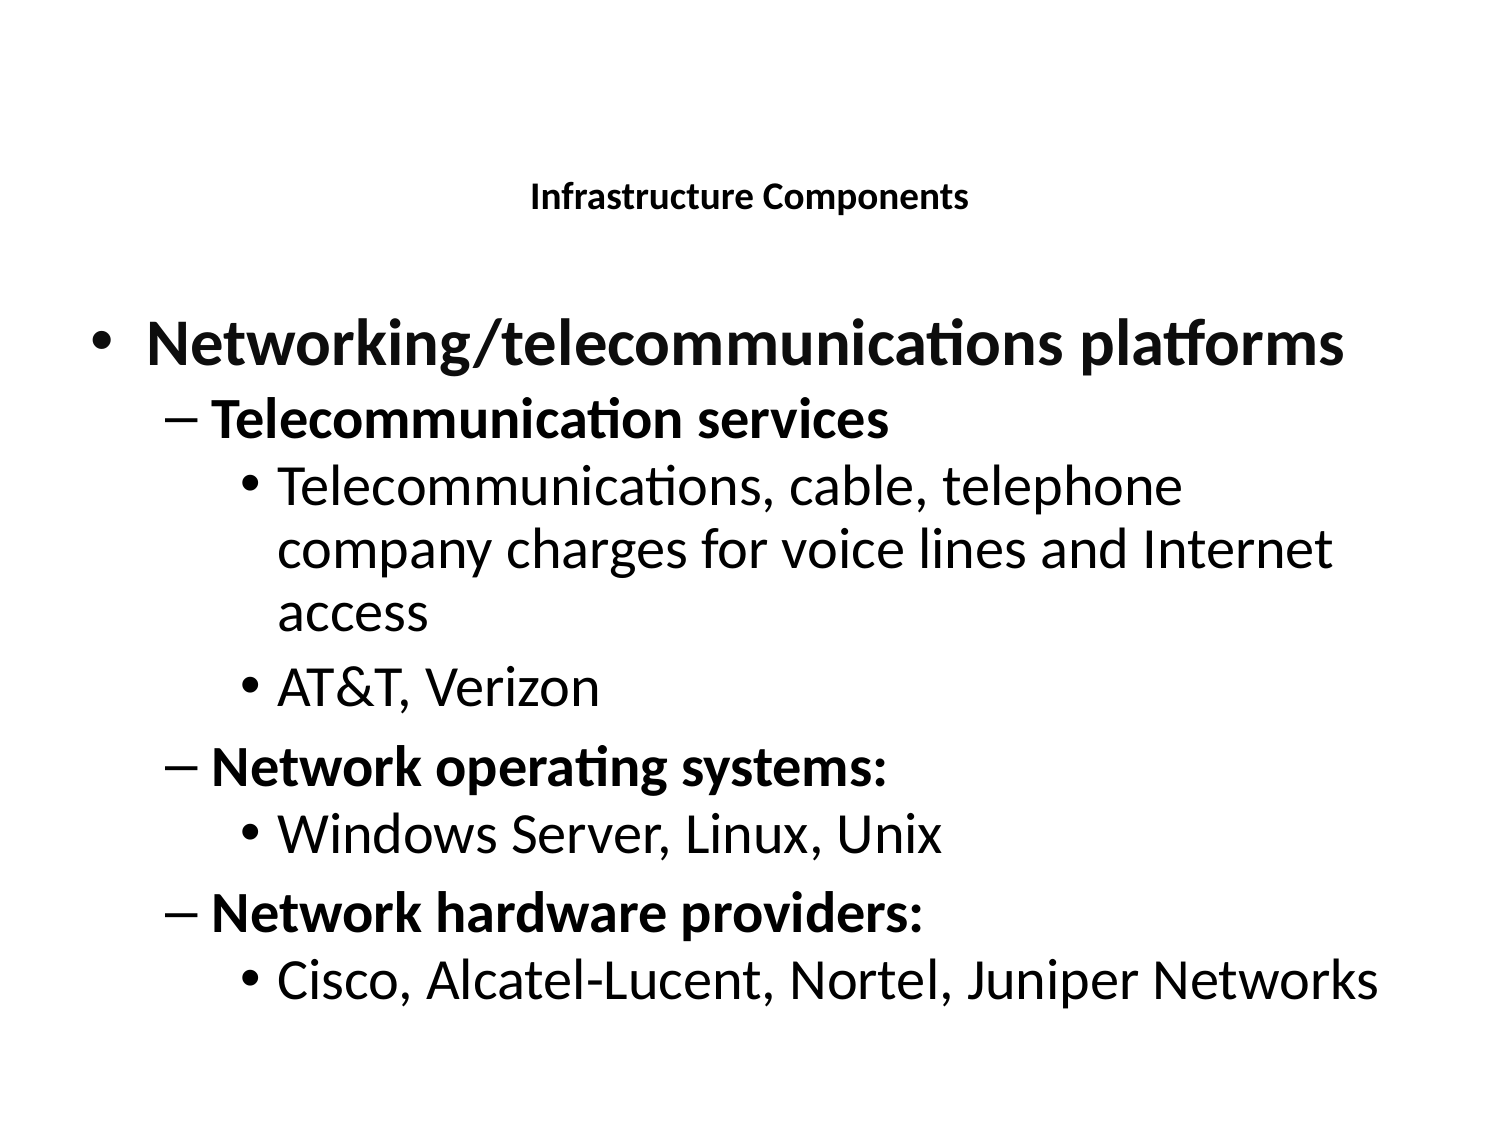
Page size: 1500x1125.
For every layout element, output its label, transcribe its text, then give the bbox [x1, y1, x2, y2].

list Networking/telecommunications platforms Telecommunication services Telecommunications, cable, telephone company charges for voice lines and Internet access AT&T, Verizon Network operating systems: Windows Server, Linux, Unix Network hardware providers: Cisco, Alcatel-Lucent, Nortel, Juniper Networks [75, 299, 1425, 1038]
list Infrastructure Components [243, 162, 1257, 225]
